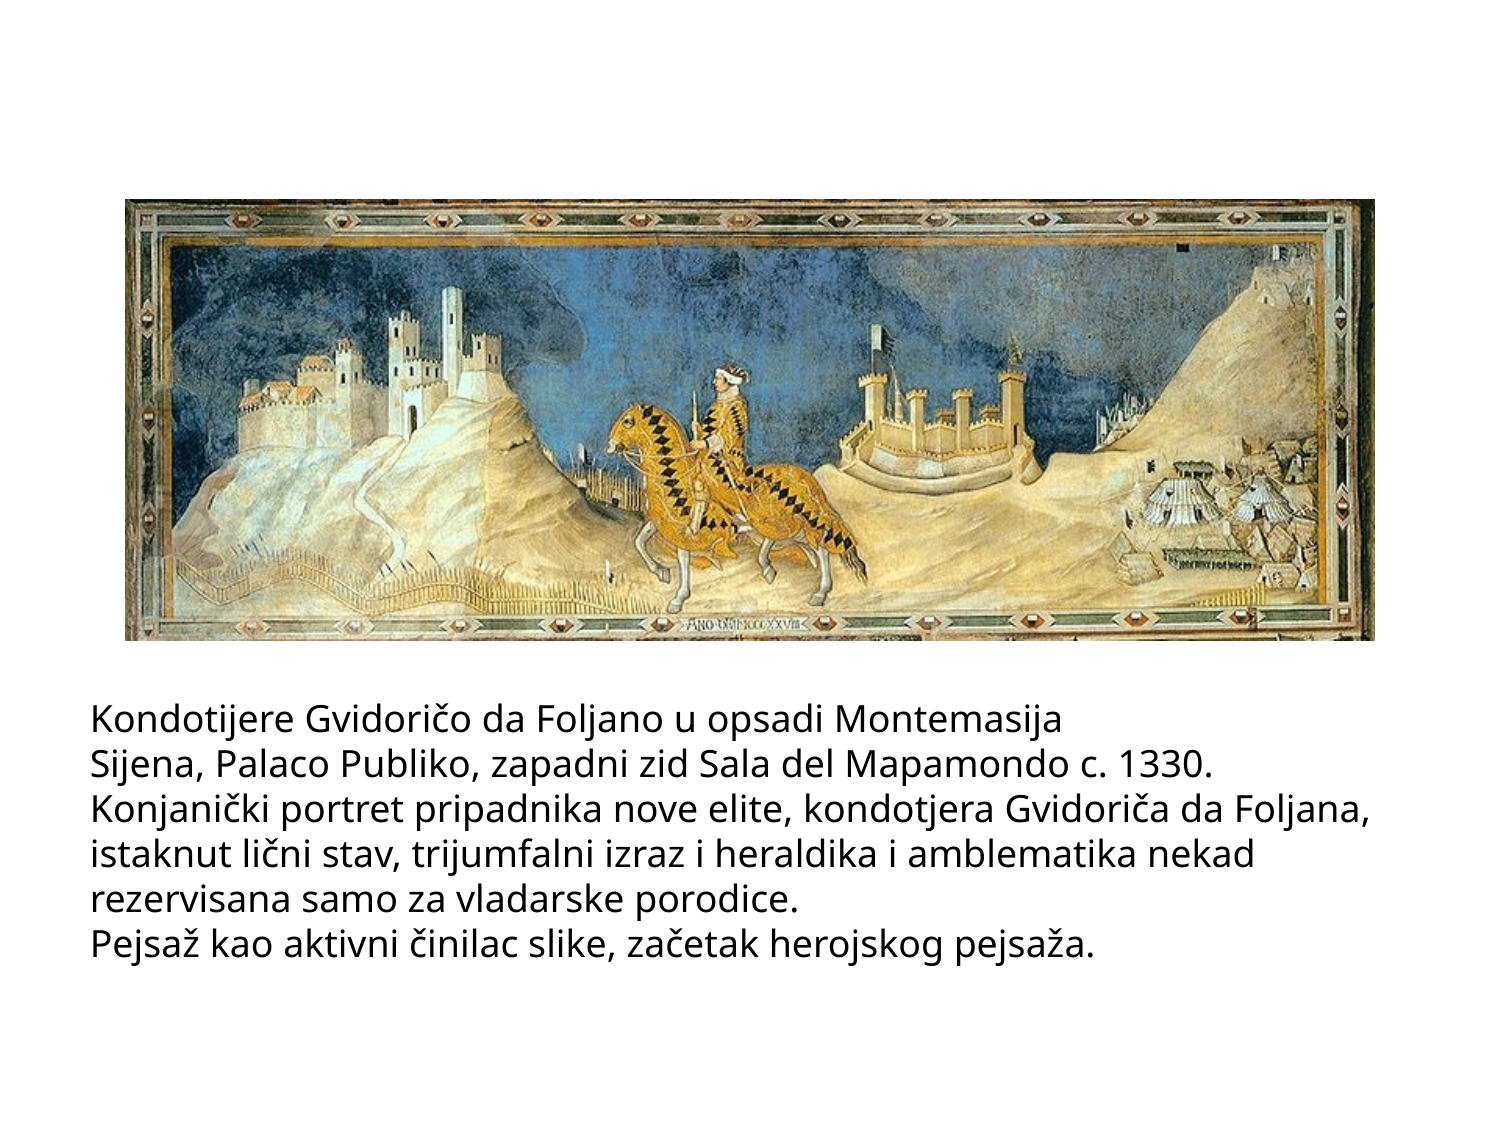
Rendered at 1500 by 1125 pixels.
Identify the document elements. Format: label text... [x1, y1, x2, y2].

picture [124, 199, 1376, 641]
text_box Kondotijere Gvidoričo da Foljano u opsadi Montemasija Sijena, Palaco Publiko, zapadni zid Sala del Mapamondo c. 1330. Konjanički portret pripadnika nove elite, kondotjera Gvidoriča da Foljana, istaknut lični stav, trijumfalni izraz i heraldika i amblematika nekad rezervisana samo za vladarske porodice. Pejsaž kao aktivni činilac slike, začetak herojskog pejsaža. [74, 687, 1425, 973]
